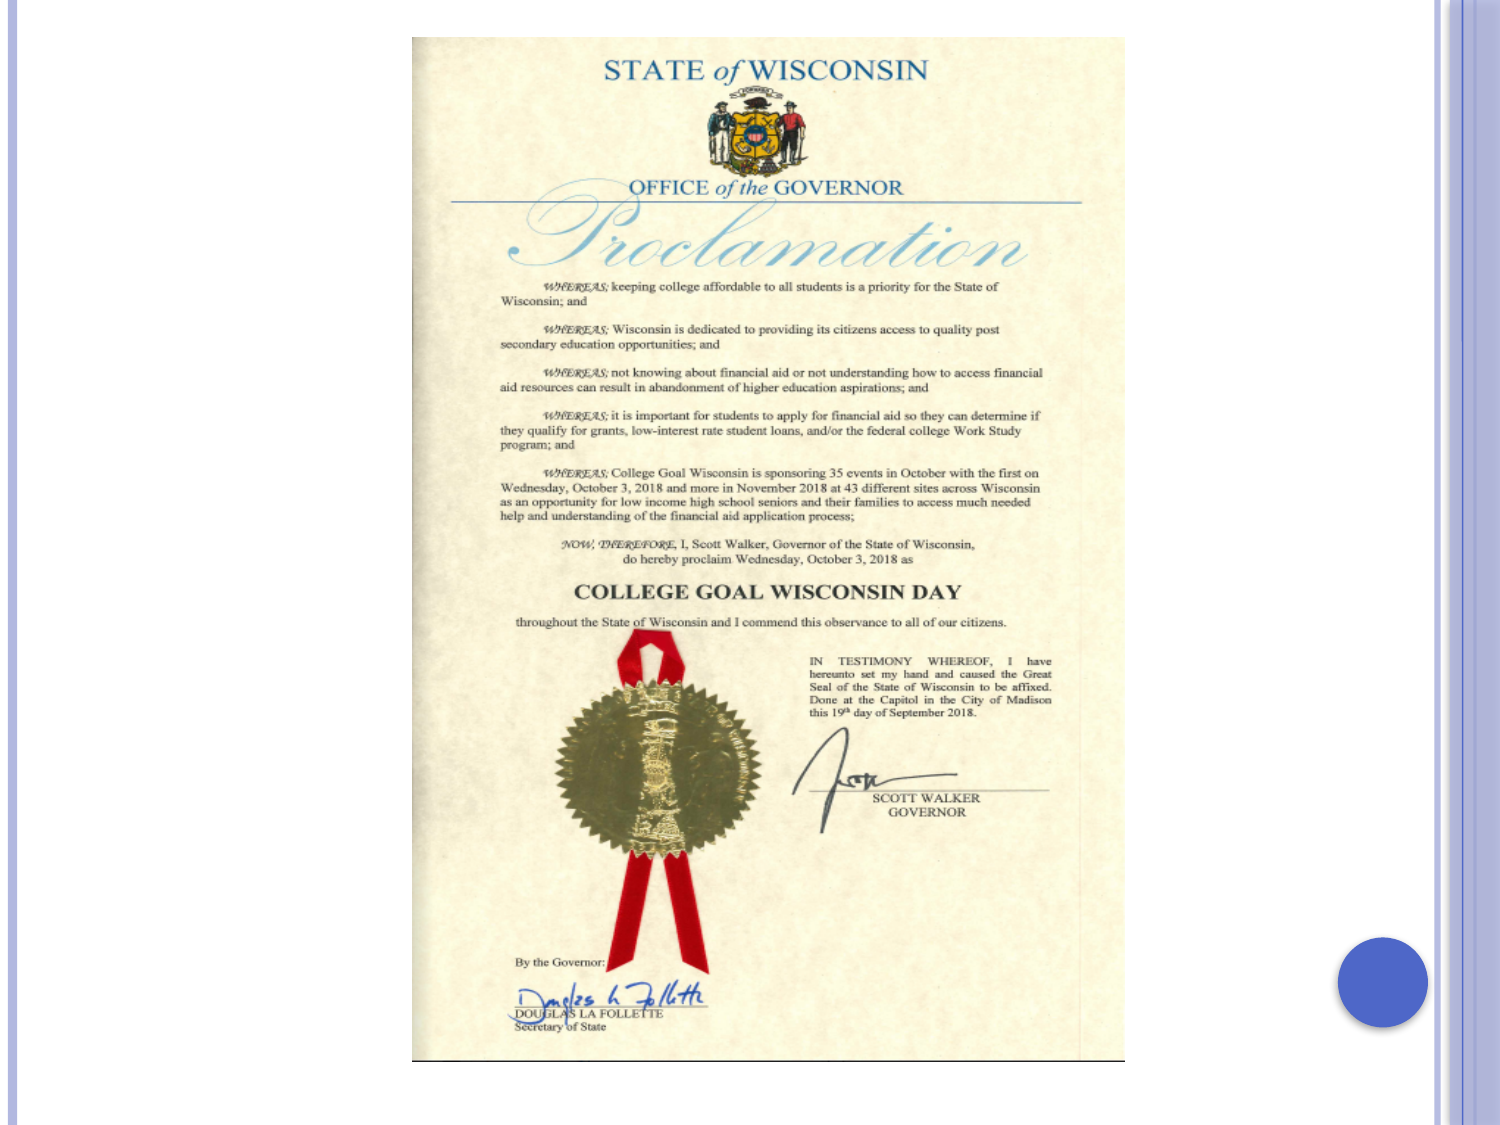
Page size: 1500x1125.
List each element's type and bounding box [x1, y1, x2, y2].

picture [411, 36, 1126, 1062]
